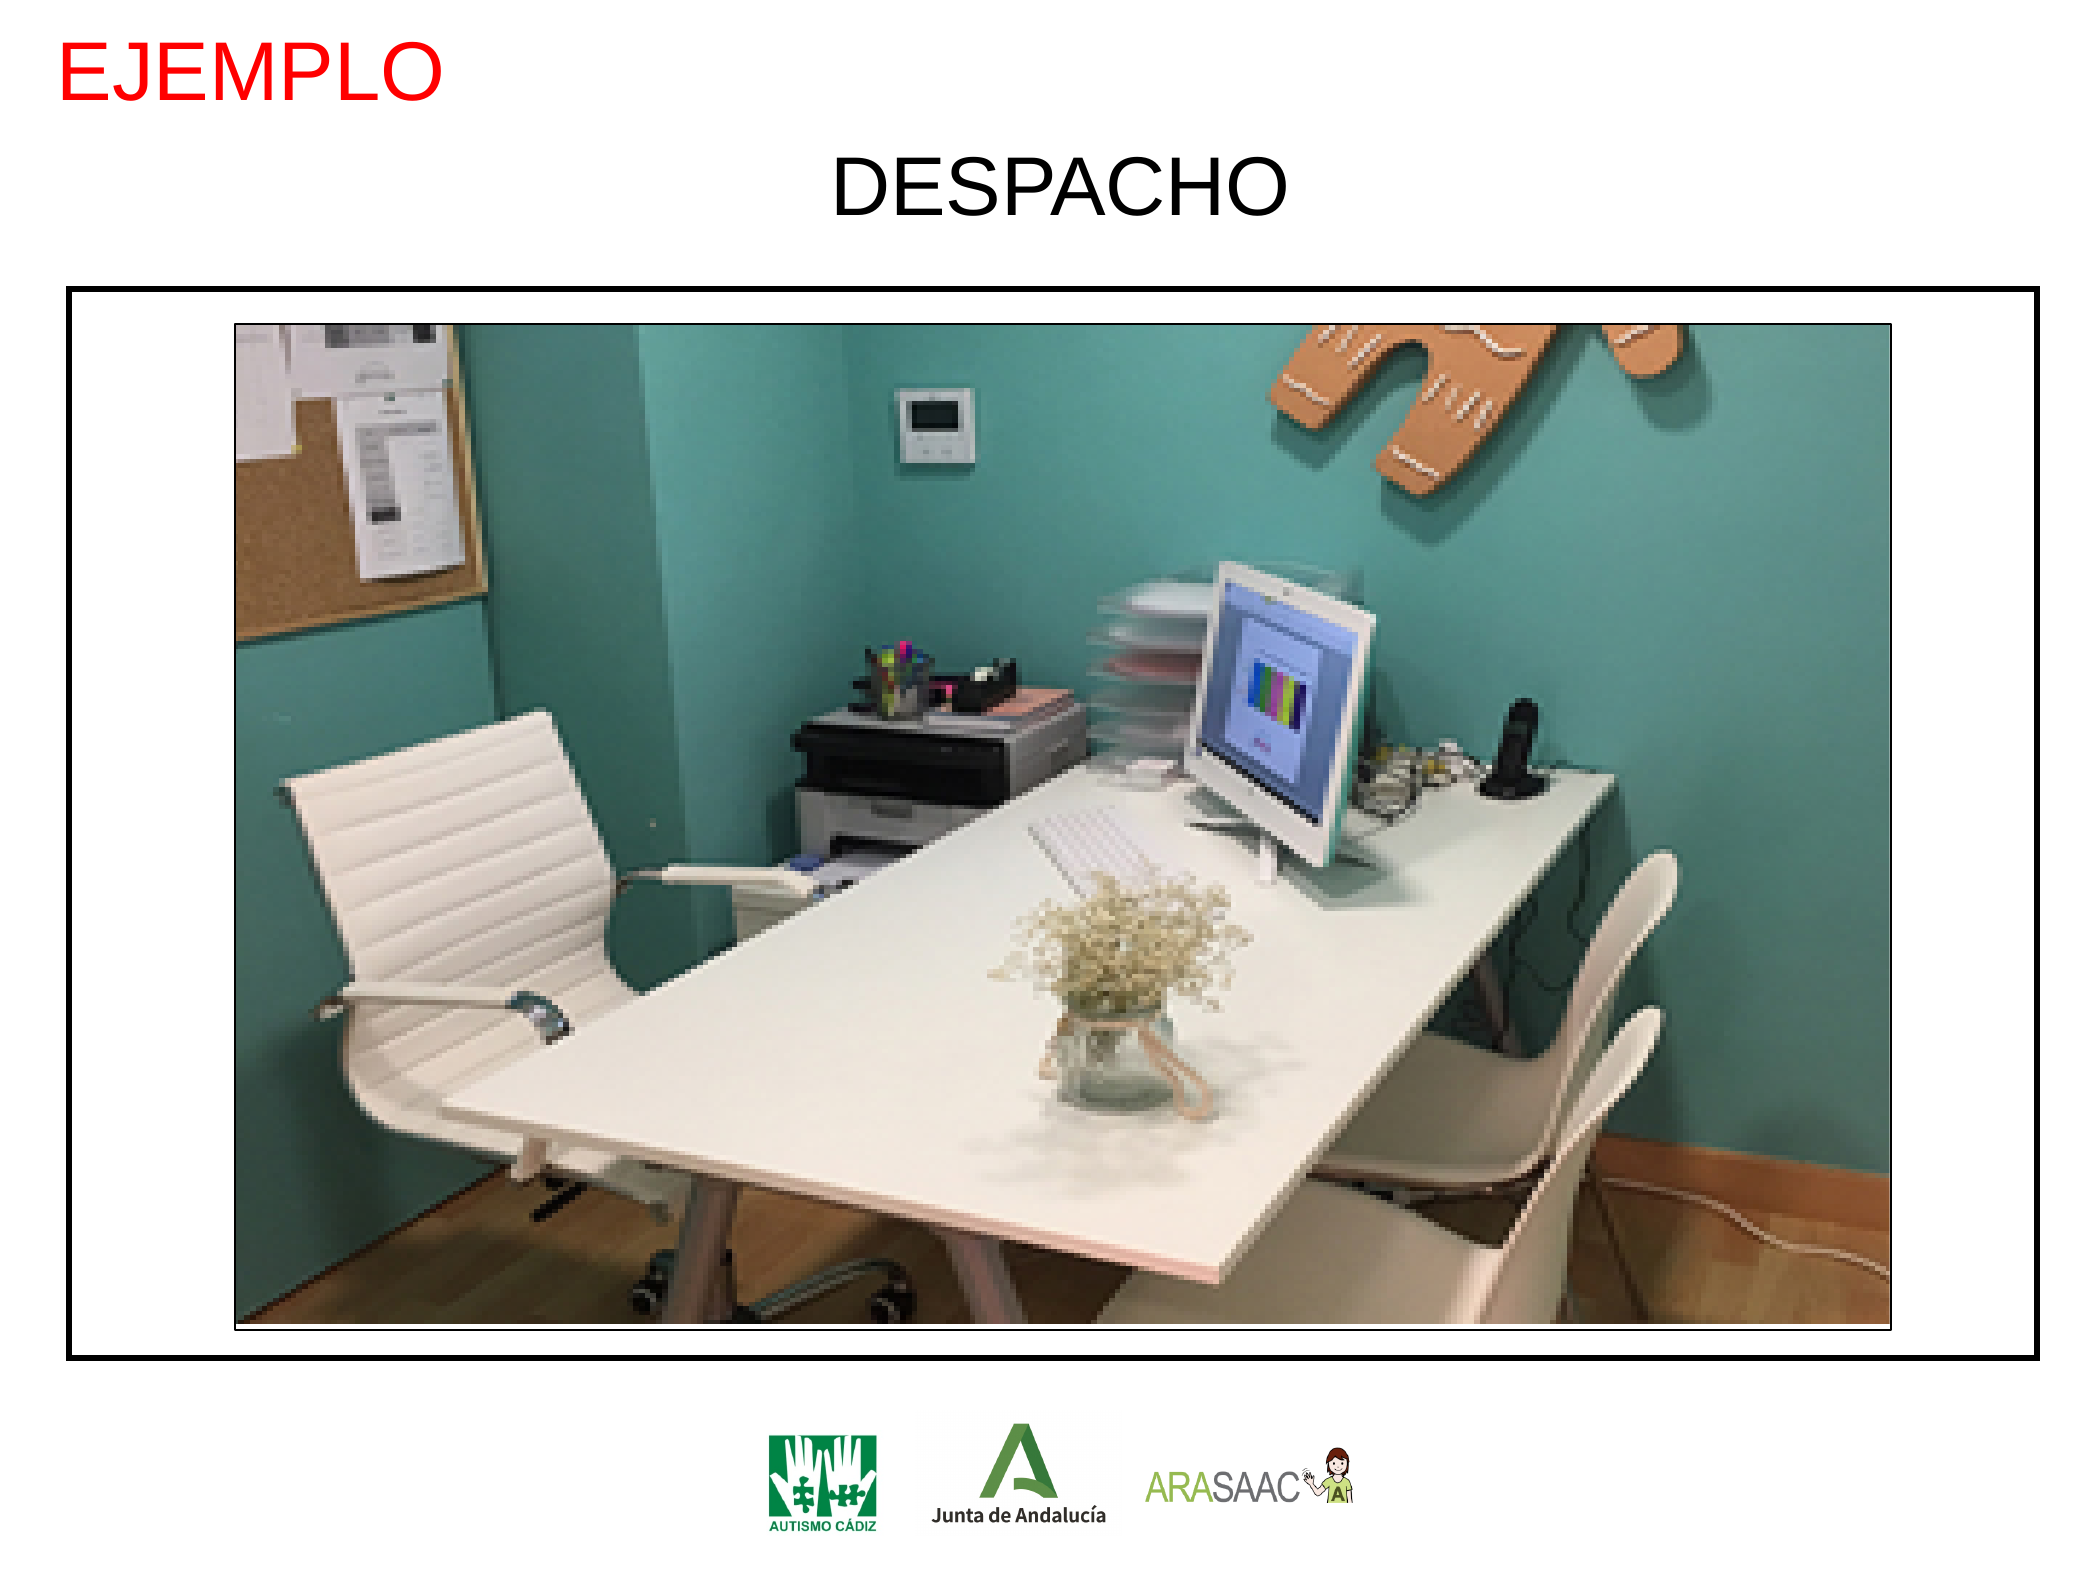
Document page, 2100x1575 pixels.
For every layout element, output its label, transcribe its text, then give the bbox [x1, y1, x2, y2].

text_box [67, 287, 2039, 1360]
picture [757, 1430, 886, 1536]
picture [1139, 1446, 1359, 1504]
text_box EJEMPLO [0, 10, 502, 125]
picture [915, 1409, 1123, 1536]
text_box DESPACHO [656, 124, 1465, 240]
picture [235, 324, 1890, 1329]
